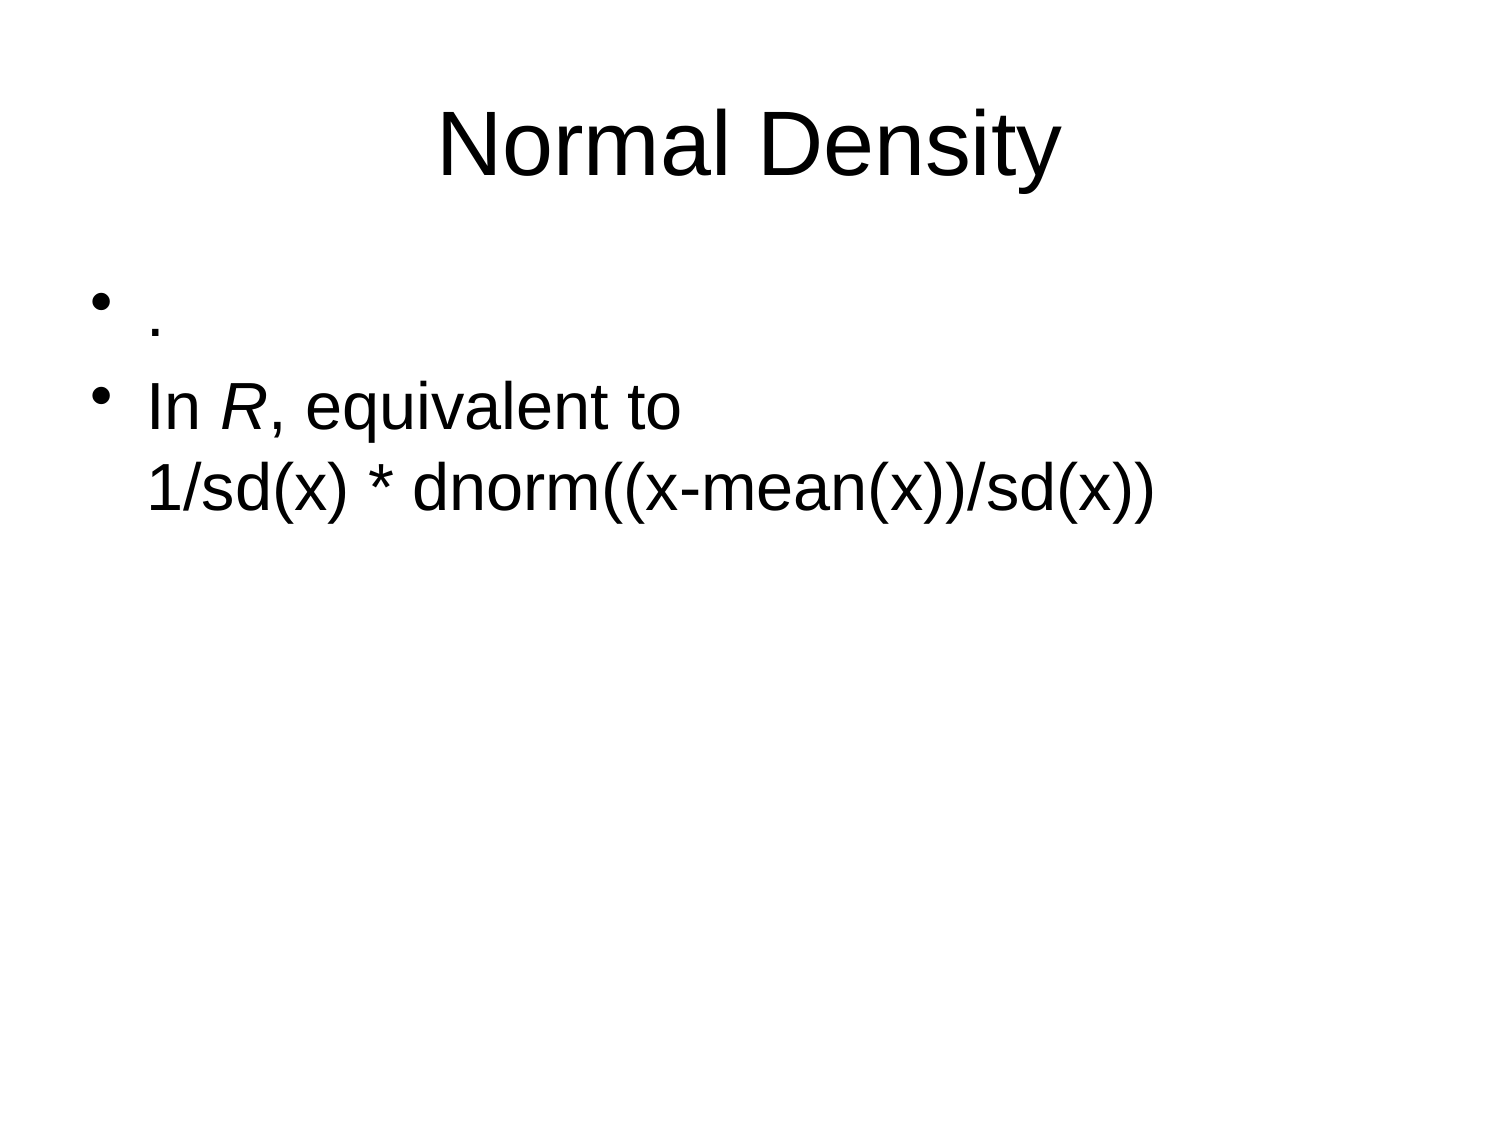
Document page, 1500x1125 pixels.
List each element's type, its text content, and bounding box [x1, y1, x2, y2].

title Normal Density [74, 44, 1426, 233]
